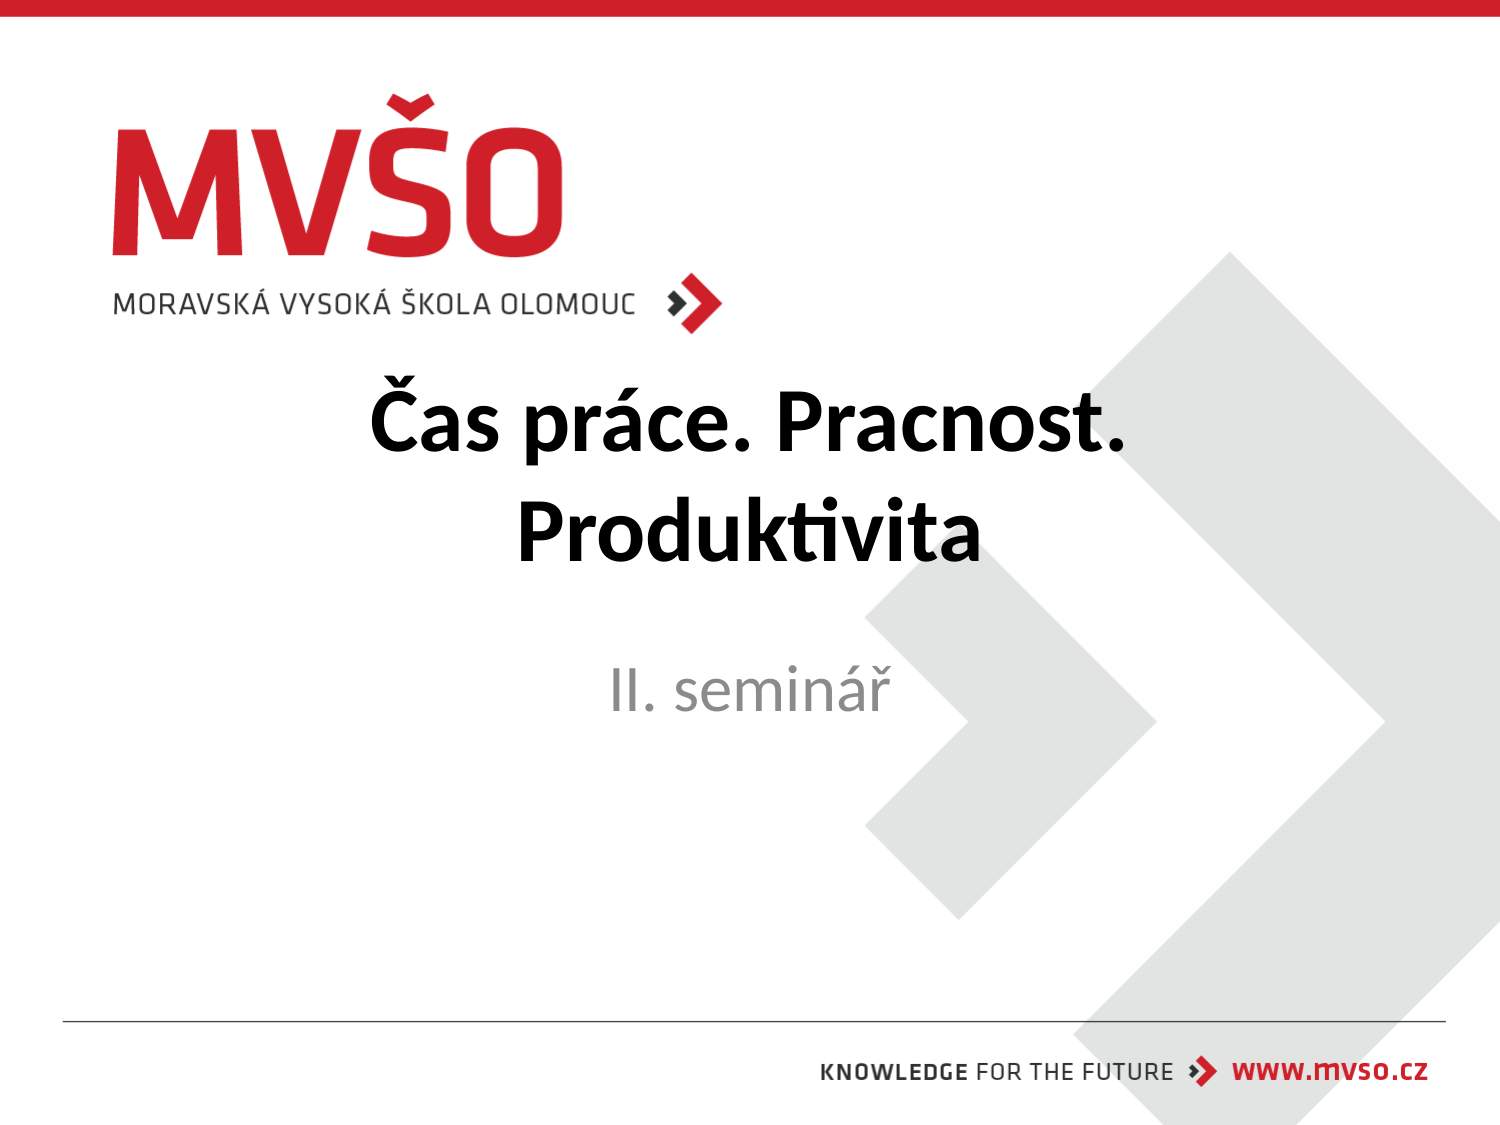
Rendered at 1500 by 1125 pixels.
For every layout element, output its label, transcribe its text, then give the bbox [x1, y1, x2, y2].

title Čas práce. Pracnost. Produktivita [112, 349, 1388, 591]
subtitle II. seminář [225, 637, 1275, 925]
picture [0, 0, 1500, 1125]
